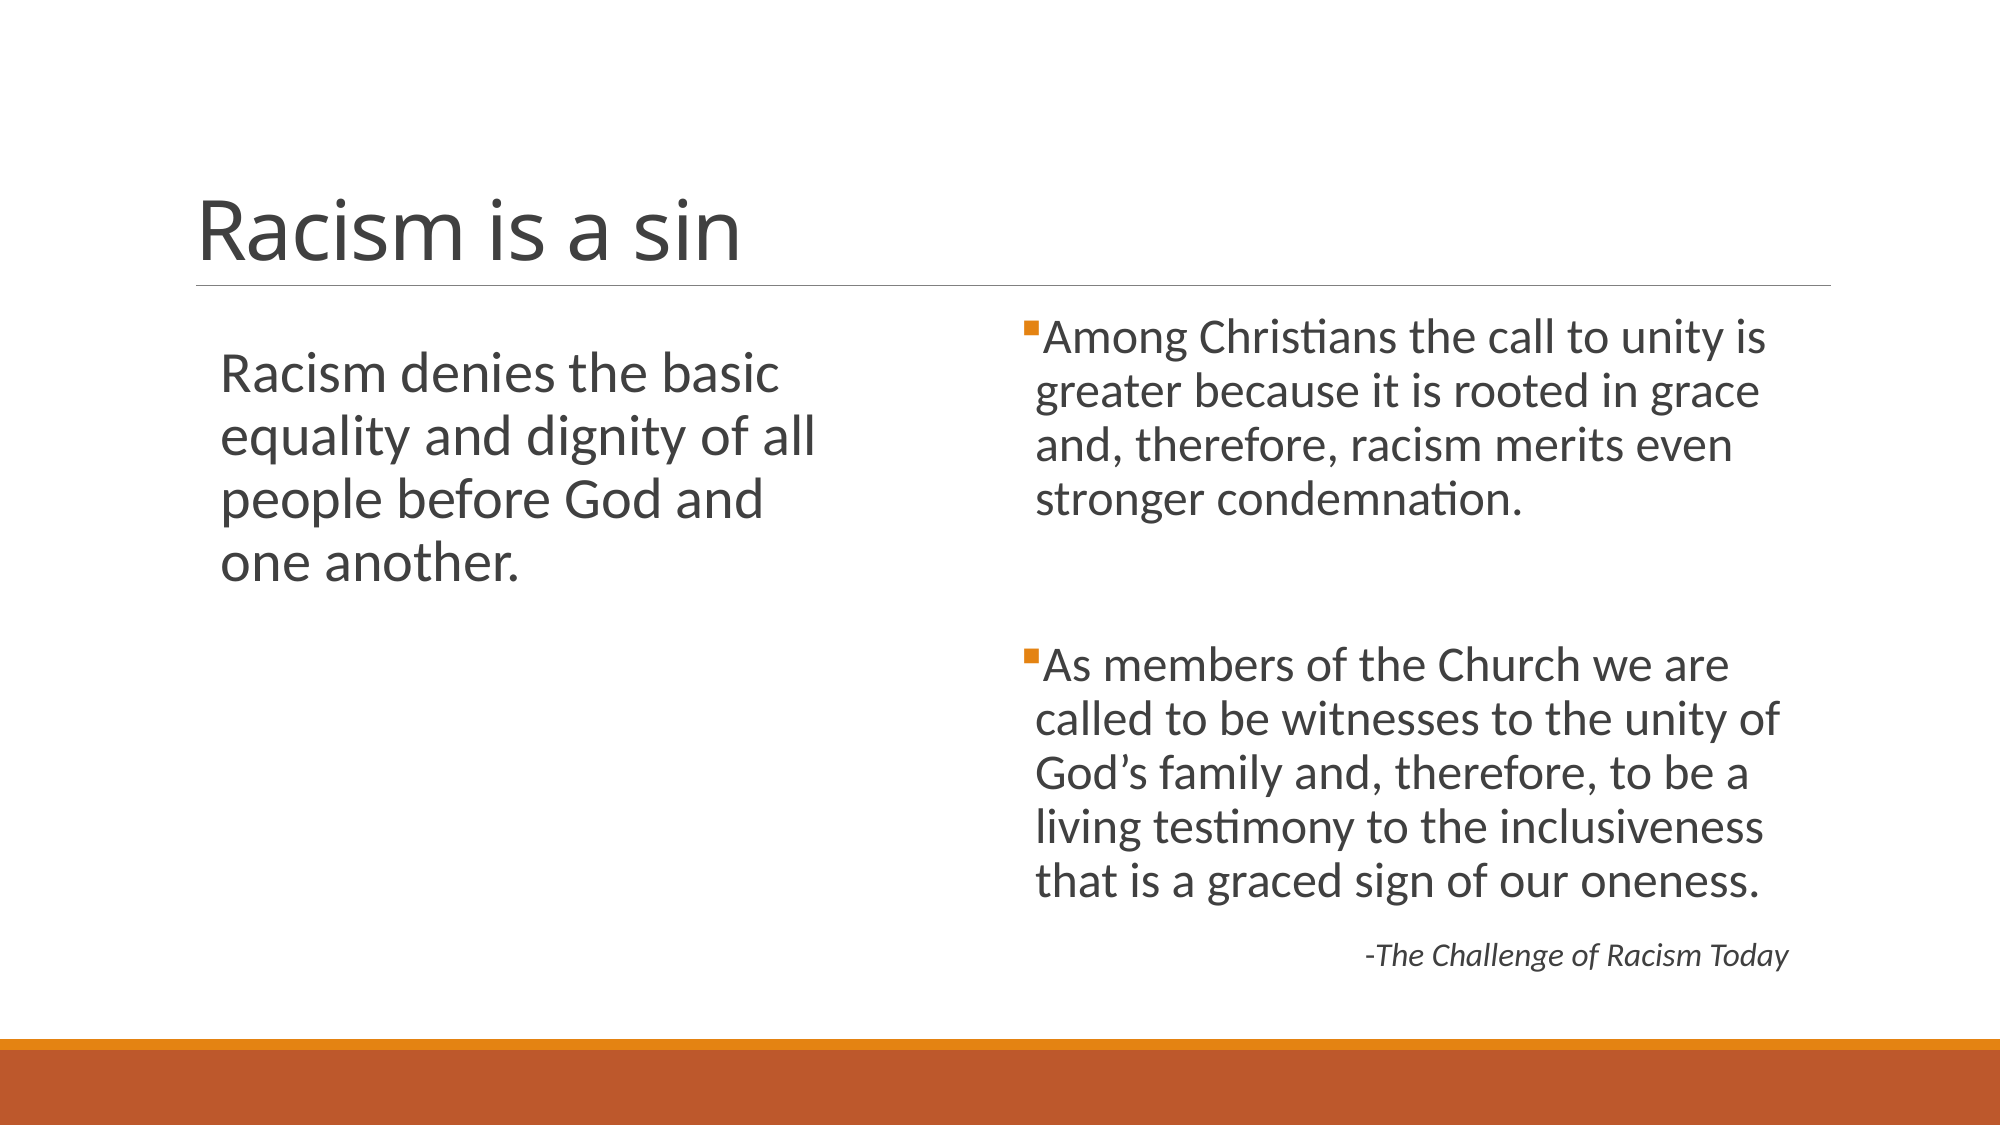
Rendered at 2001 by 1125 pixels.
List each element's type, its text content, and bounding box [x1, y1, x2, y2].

title Racism is a sin [180, 47, 1830, 285]
list Among Christians the call to unity is greater because it is rooted in grace and, therefore, racism merits even stronger condemnation. As members of the Church we are called to be witnesses to the unity of God’s family and, therefore, to be a living testimony to the inclusiveness that is a graced sign of our oneness. -The Challenge of Racism Today [1020, 302, 1830, 1031]
list Racism denies the basic equality and dignity of all people before God and one another. [220, 335, 852, 934]
